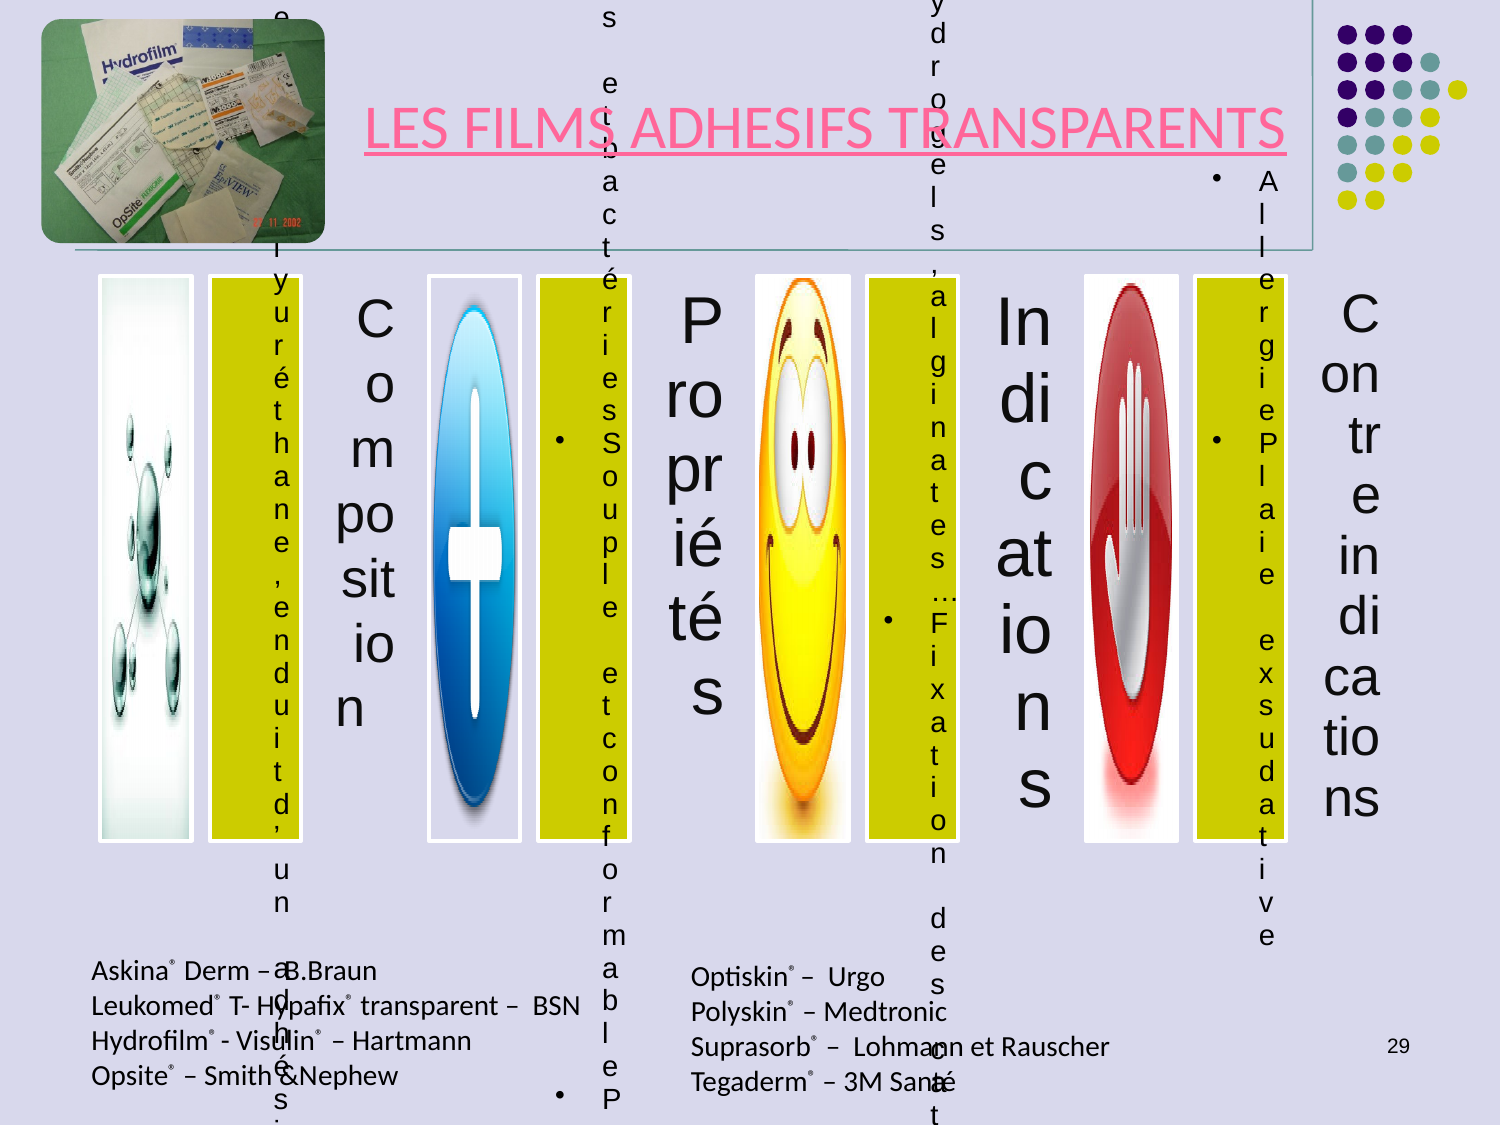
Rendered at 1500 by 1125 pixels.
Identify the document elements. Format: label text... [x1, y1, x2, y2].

text_box Optiskin® – Urgo Polyskin® – Medtronic Suprasorb® – Lohmann et Rauscher Tegaderm® – 3M Santé [628, 947, 1255, 1105]
title Askina® Derm – B.Braun Leukomed® T- Hypafix® transparent – BSN Hydrofilm® - Visulin® – Hartmann Opsite® – Smith &Nephew [29, 925, 656, 1099]
text_box LES FILMS ADHESIFS TRANSPARENTS [349, 78, 1303, 168]
slide_number 29 [1255, 1025, 1425, 1100]
picture [41, 18, 326, 244]
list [100, 275, 1397, 841]
